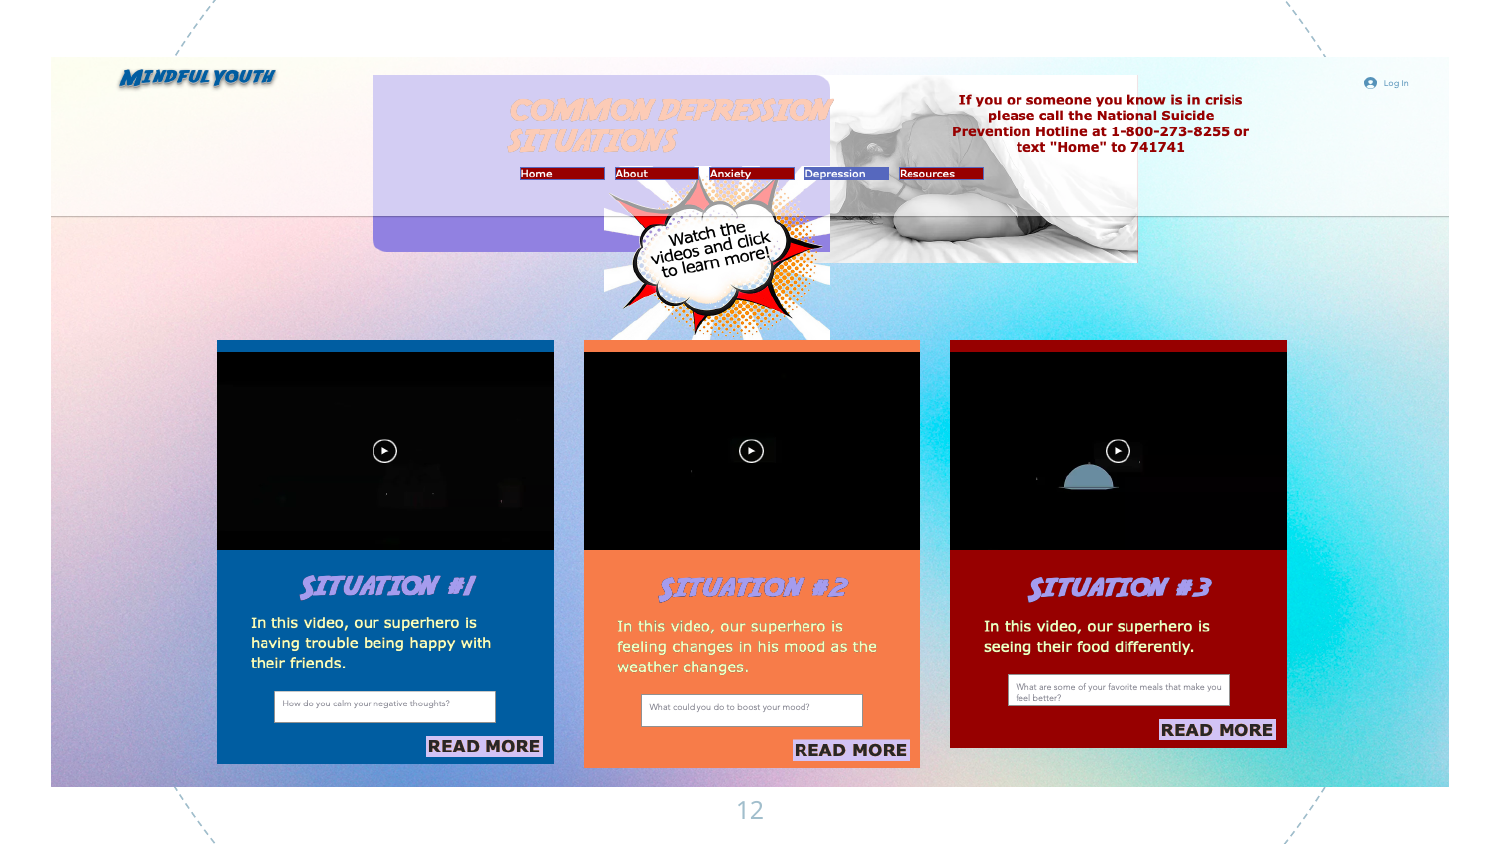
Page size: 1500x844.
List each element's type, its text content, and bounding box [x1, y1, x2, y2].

picture [51, 56, 1449, 787]
slide_number ‹#› [711, 795, 789, 844]
